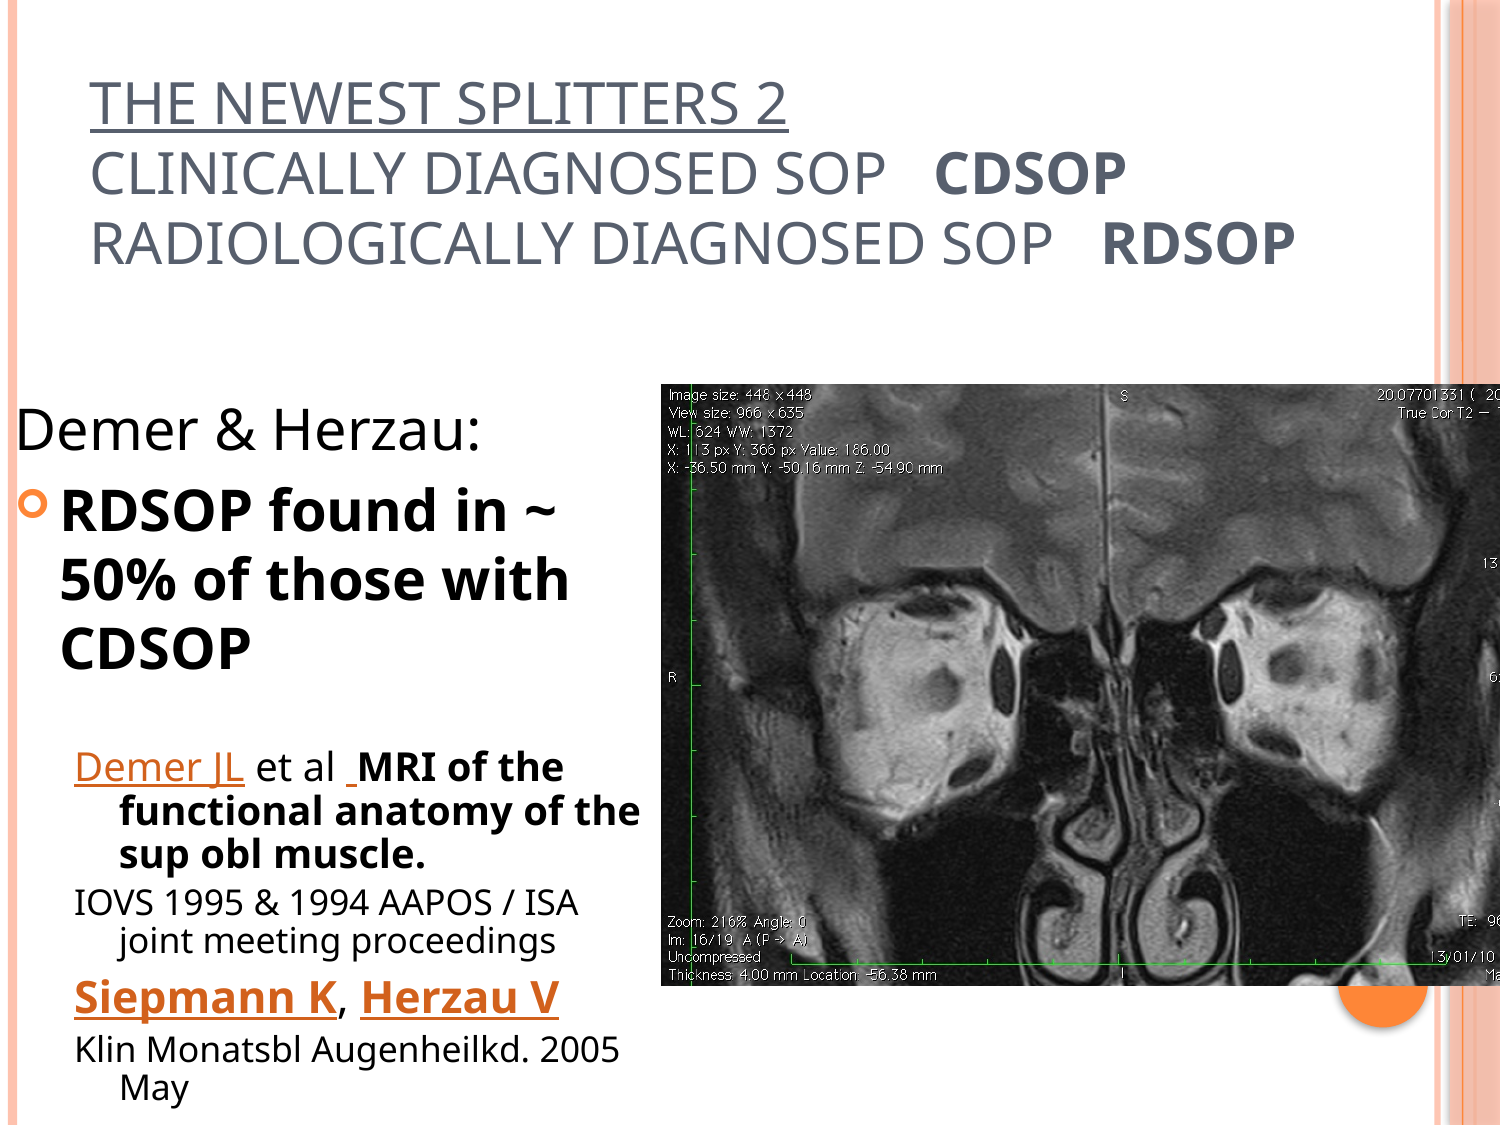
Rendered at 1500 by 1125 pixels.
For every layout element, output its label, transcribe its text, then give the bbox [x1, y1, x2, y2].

picture [660, 384, 1500, 987]
list Demer & Herzau: RDSOP found in ~ 50% of those with CDSOP Demer JL et al MRI of the functional anatomy of the sup obl muscle. IOVS 1995 & 1994 AAPOS / ISA joint meeting proceedings Siepmann K, Herzau V Klin Monatsbl Augenheilkd. 2005 May [0, 385, 662, 1121]
title The newest splitters 2 Clinically diagnosed SOP CDSOP Radiologically diagnosed SOP RDSOP [75, 95, 1425, 284]
